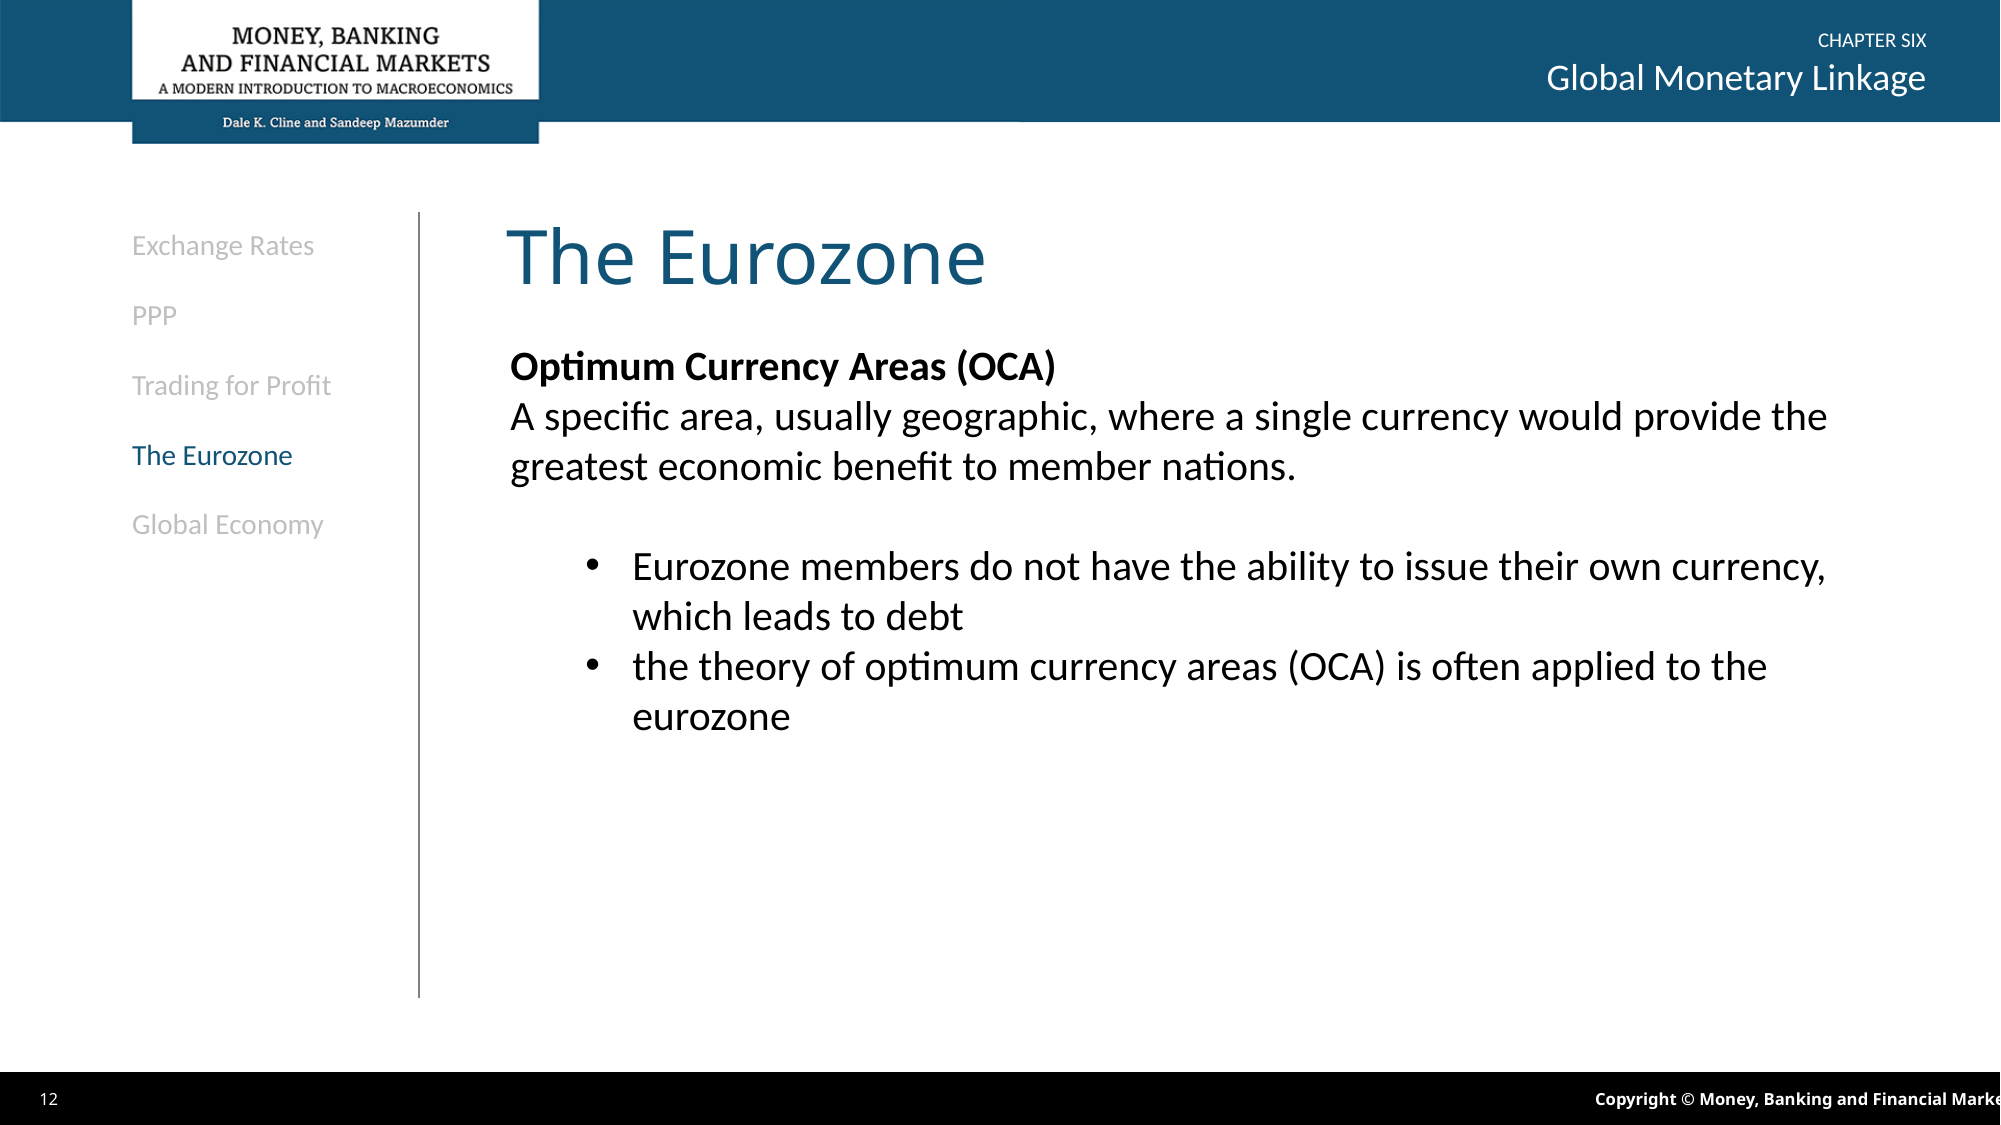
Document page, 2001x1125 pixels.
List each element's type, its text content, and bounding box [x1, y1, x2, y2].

text_box Optimum Currency Areas (OCA) A specific area, usually geographic, where a single currency would provide the greatest economic benefit to member nations. Eurozone members do not have the ability to issue their own currency, which leads to debt the theory of optimum currency areas (OCA) is often applied to the eurozone [481, 331, 1903, 847]
text_box Exchange Rates PPP Trading for Profit The Eurozone Global Economy [117, 218, 384, 594]
text_box Copyright © Money, Banking and Financial Markets [1580, 1081, 2000, 1117]
text_box 12 [24, 1081, 376, 1120]
title The Eurozone [491, 211, 1883, 317]
text_box [0, 1072, 2000, 1125]
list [0, 0, 2000, 144]
